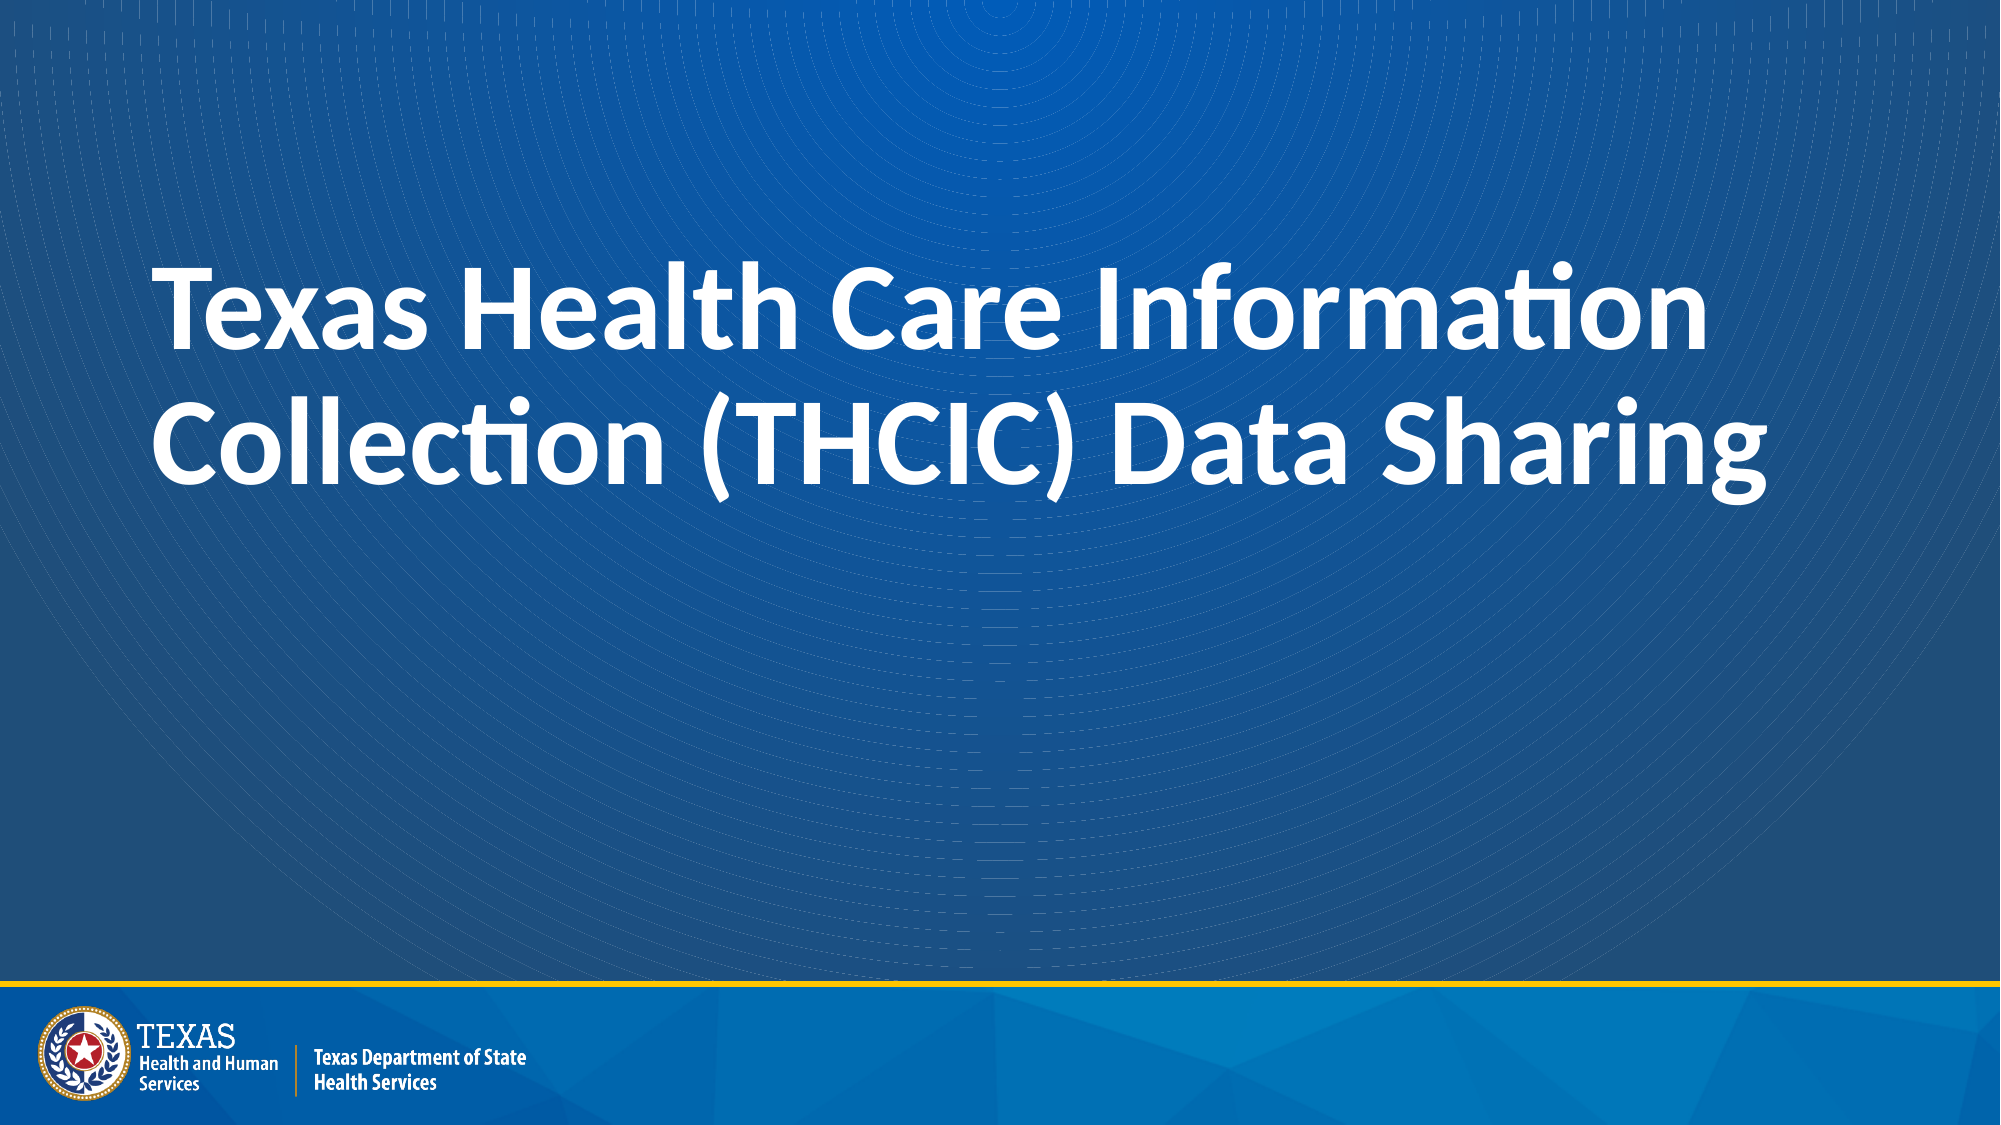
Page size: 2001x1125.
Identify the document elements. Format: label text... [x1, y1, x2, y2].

title Texas Health Care Information Collection (THCIC) Data Sharing [136, 141, 1862, 613]
picture [0, 980, 2000, 1125]
